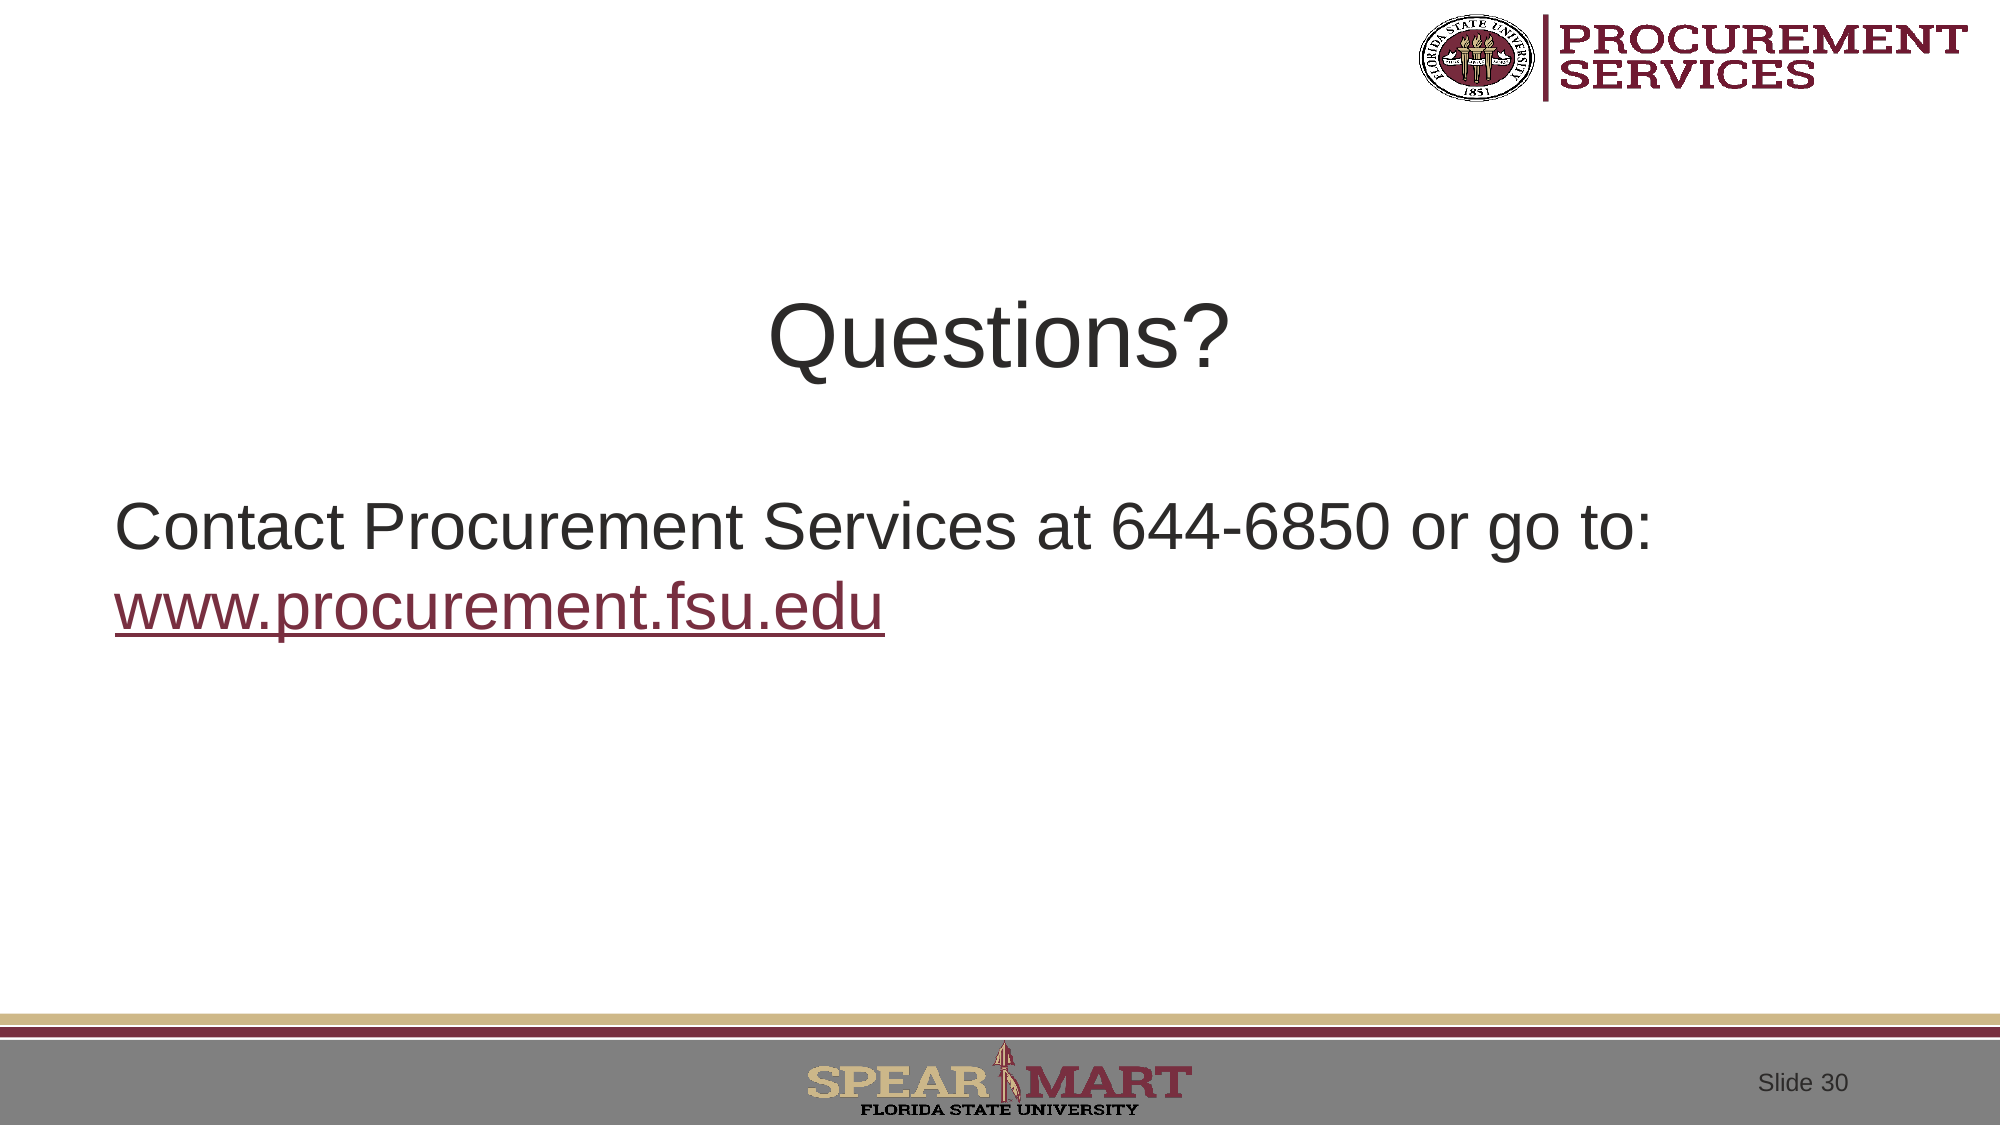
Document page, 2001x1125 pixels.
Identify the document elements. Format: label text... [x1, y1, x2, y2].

list Contact Procurement Services at 644-6850 or go to: www.procurement.fsu.edu [99, 474, 1900, 988]
title Questions? [99, 237, 1900, 425]
picture [1416, 12, 2001, 104]
picture [808, 1040, 1192, 1115]
